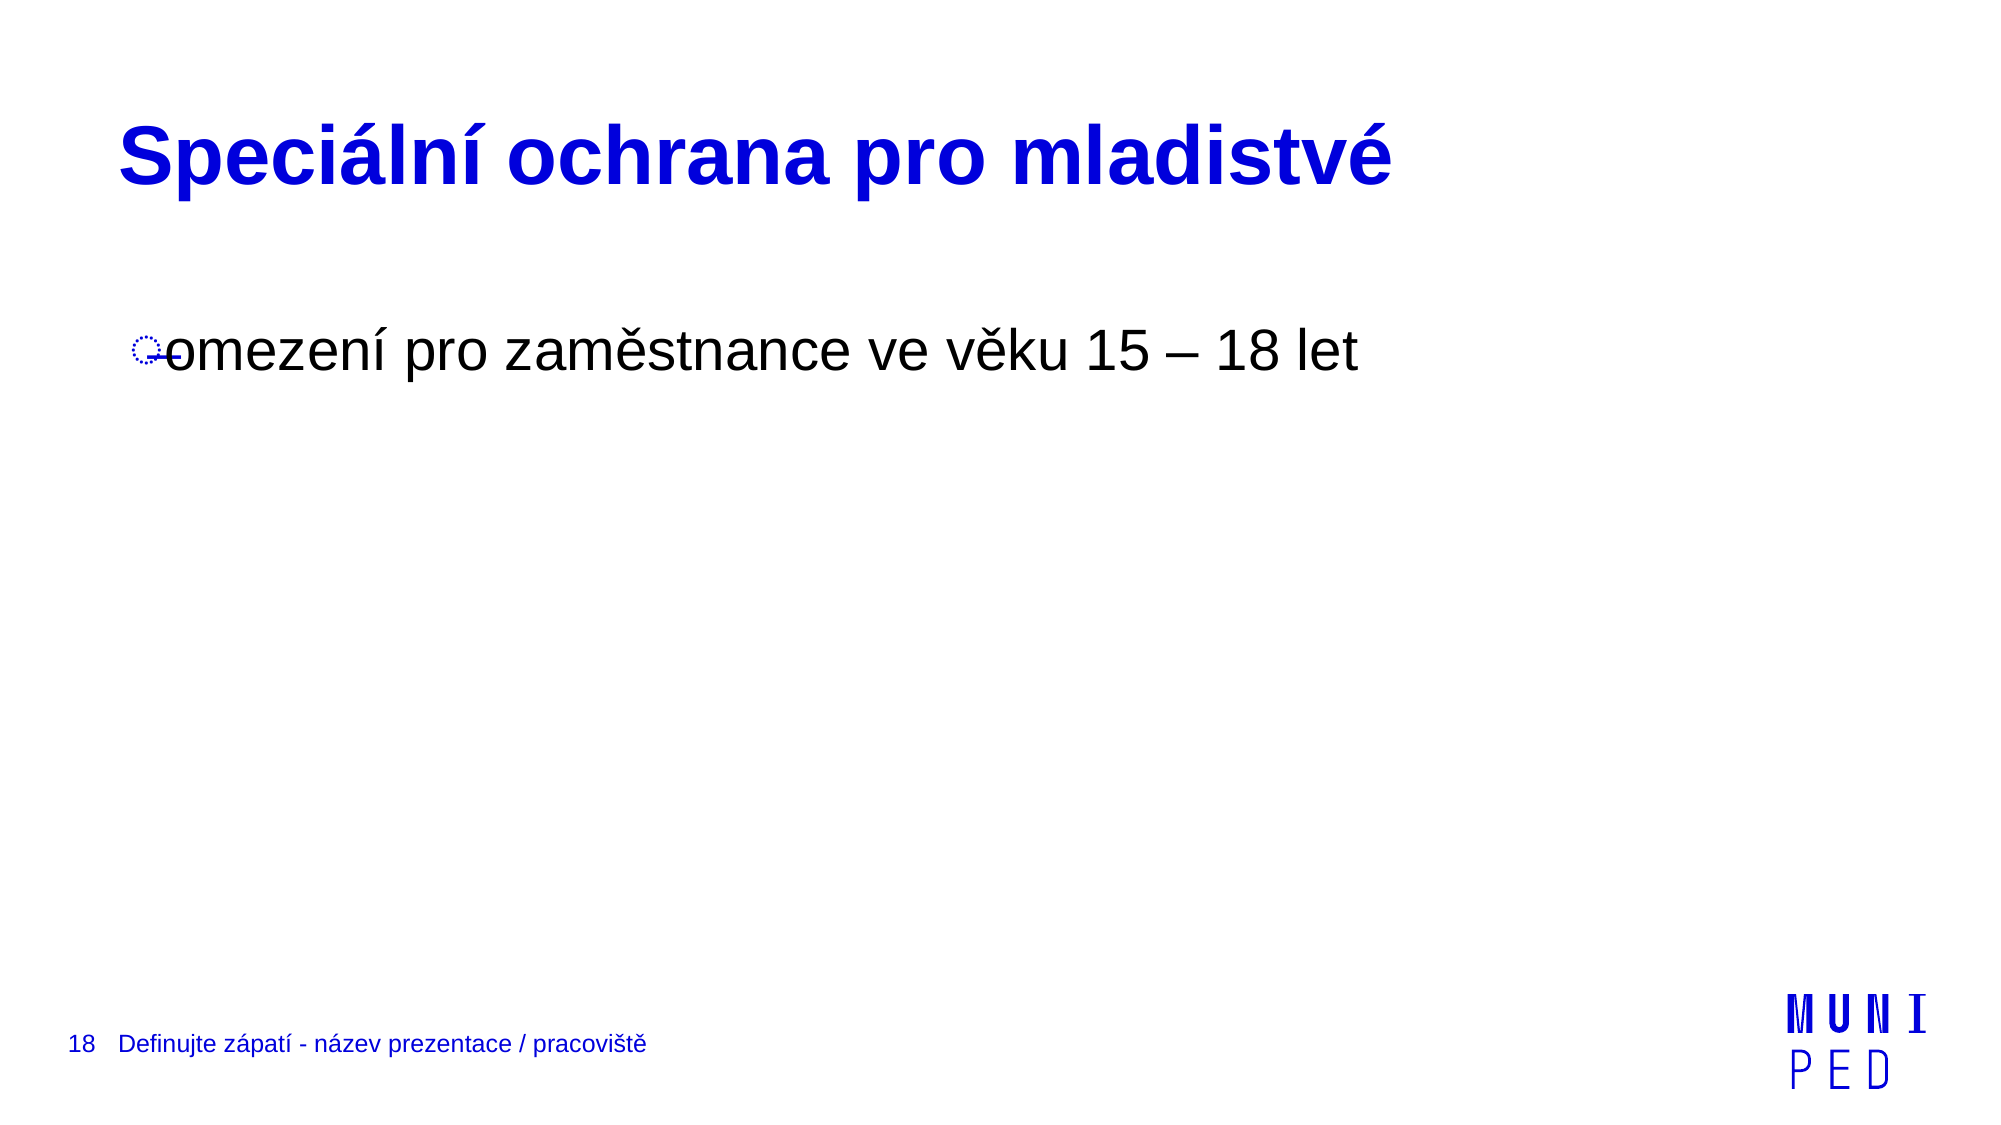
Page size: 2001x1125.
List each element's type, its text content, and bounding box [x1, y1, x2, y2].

slide_number 18 [67, 1021, 110, 1063]
list omezení pro zaměstnance ve věku 15 – 18 let [118, 277, 1883, 957]
title Speciální ochrana pro mladistvé [118, 118, 1883, 193]
footer Definujte zápatí - název prezentace / pracoviště [118, 1021, 1418, 1063]
